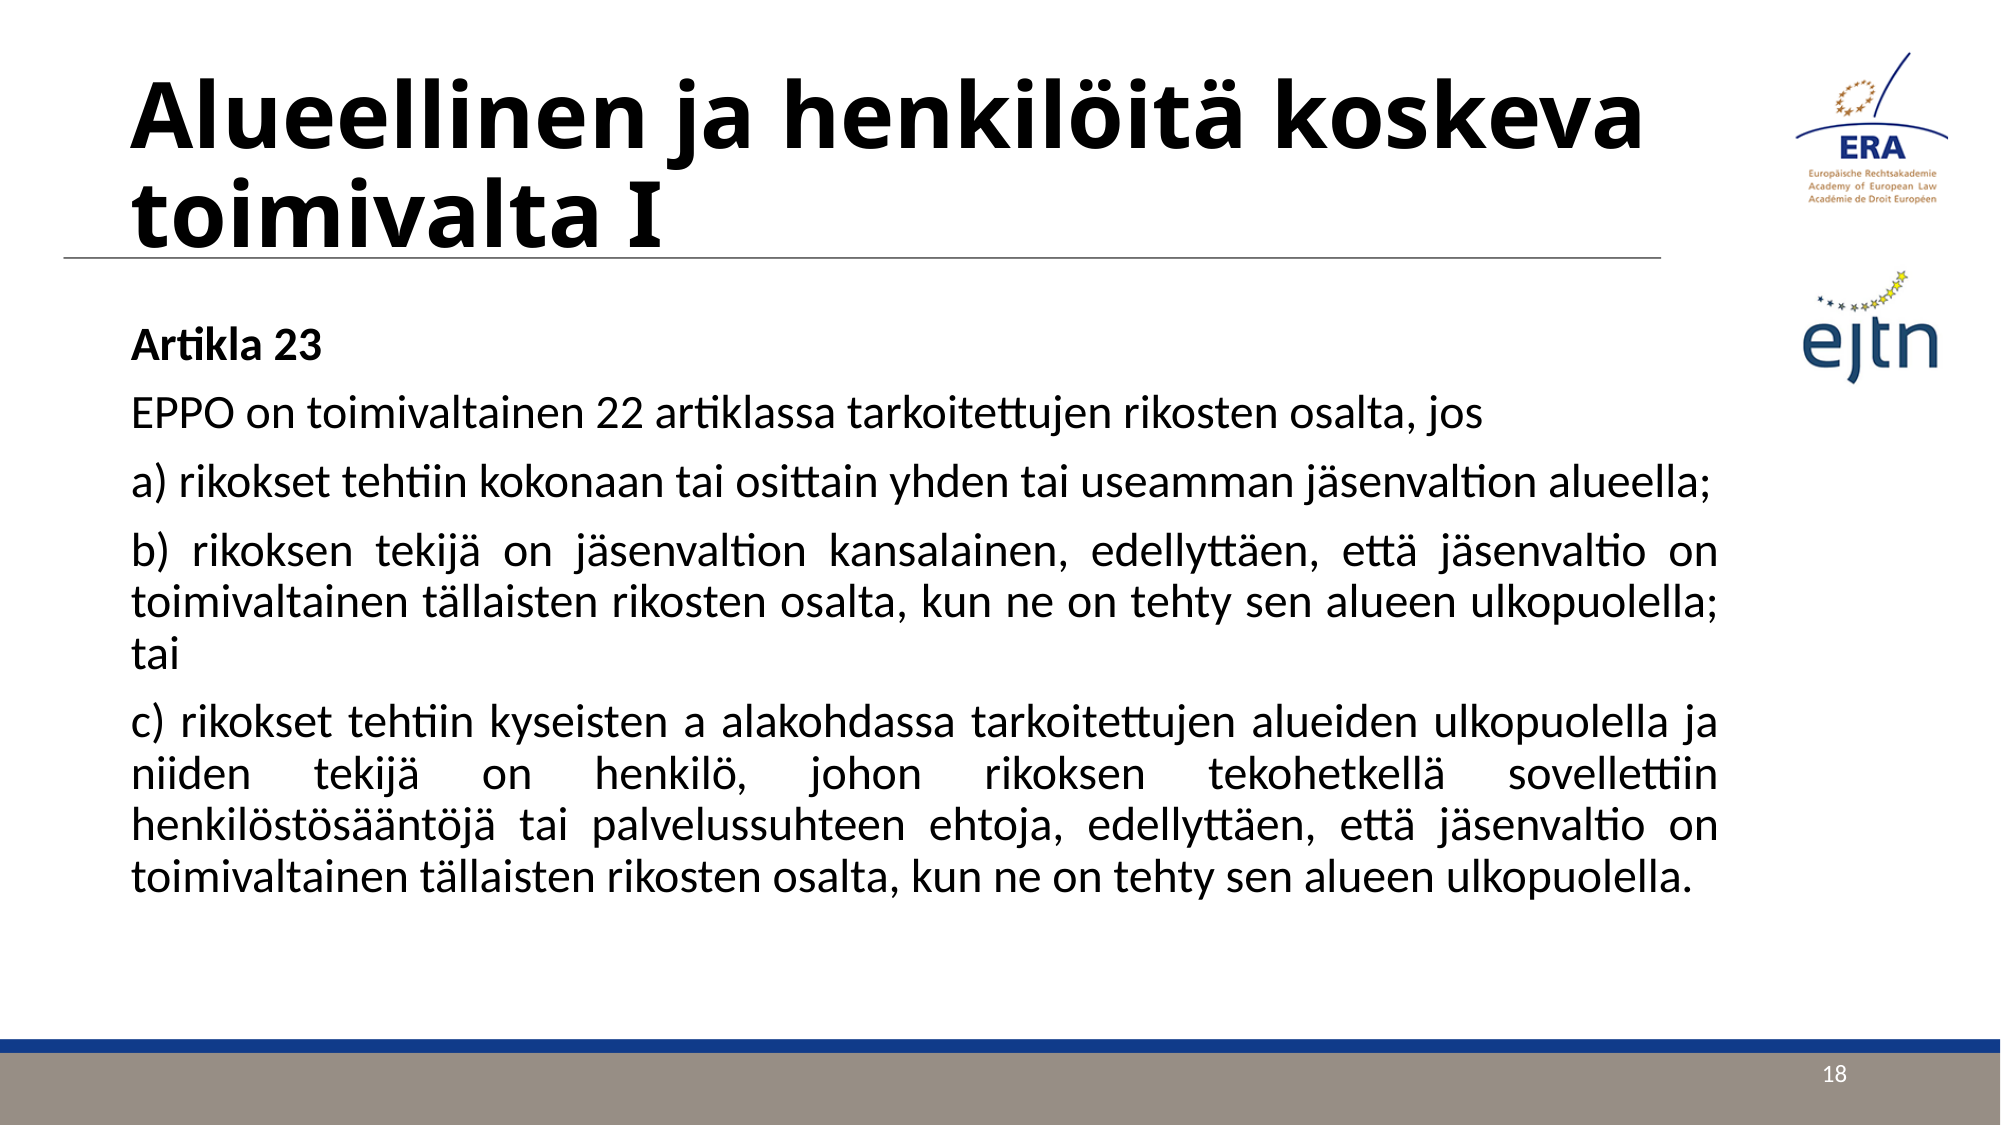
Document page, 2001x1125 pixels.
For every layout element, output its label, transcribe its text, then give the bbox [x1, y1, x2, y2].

list Artikla 23 EPPO on toimivaltainen 22 artiklassa tarkoitettujen rikosten osalta, jos a) rikokset tehtiin kokonaan tai osittain yhden tai useamman jäsenvaltion alueella; b) rikoksen tekijä on jäsenvaltion kansalainen, edellyttäen, että jäsenvaltio on toimivaltainen tällaisten rikosten osalta, kun ne on tehty sen alueen ulkopuolella; tai c) rikokset tehtiin kyseisten a alakohdassa tarkoitettujen alueiden ulkopuolella ja niiden tekijä on henkilö, johon rikoksen tekohetkellä sovellettiin henkilöstösääntöjä tai palvelussuhteen ehtoja, edellyttäen, että jäsenvaltio on toimivaltainen tällaisten rikosten osalta, kun ne on tehty sen alueen ulkopuolella. [115, 311, 1736, 984]
title Alueellinen ja henkilöitä koskeva toimivalta I [115, 59, 1736, 278]
picture [0, 0, 2001, 1125]
slide_number 18 [1412, 1042, 1863, 1103]
